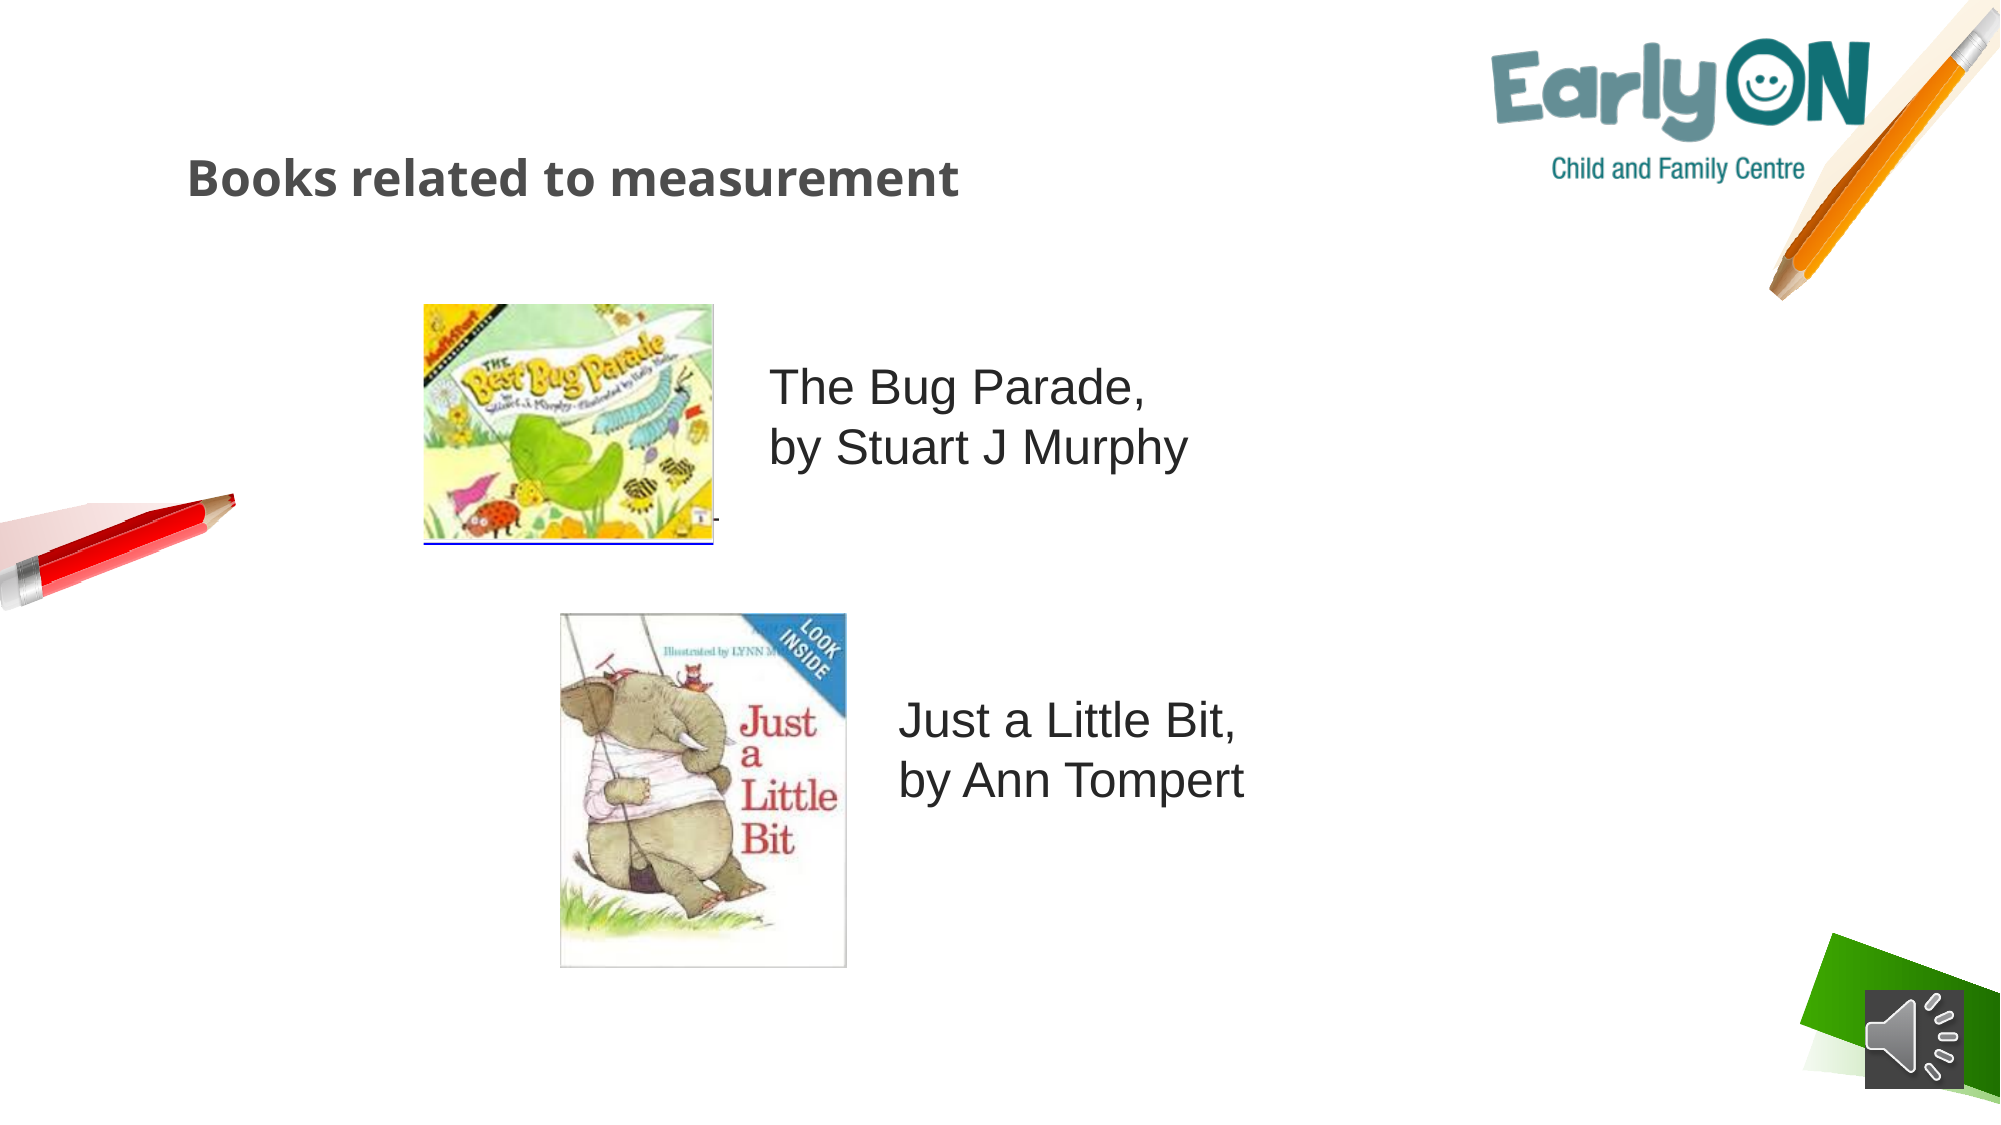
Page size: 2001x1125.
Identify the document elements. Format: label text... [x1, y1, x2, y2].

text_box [552, 601, 848, 976]
slide_number 17 [1831, 975, 1937, 1036]
text_box [78, 228, 1692, 1005]
text_box Just a Little Bit, by Ann Tompert [883, 680, 1569, 816]
text_box Books related to measurement [172, 139, 1442, 215]
picture [0, 526, 78, 613]
picture [1442, 0, 2000, 322]
text_box The Bug Parade, by Stuart J Murphy [754, 347, 1599, 482]
picture [423, 304, 719, 545]
picture [1864, 989, 1965, 1090]
